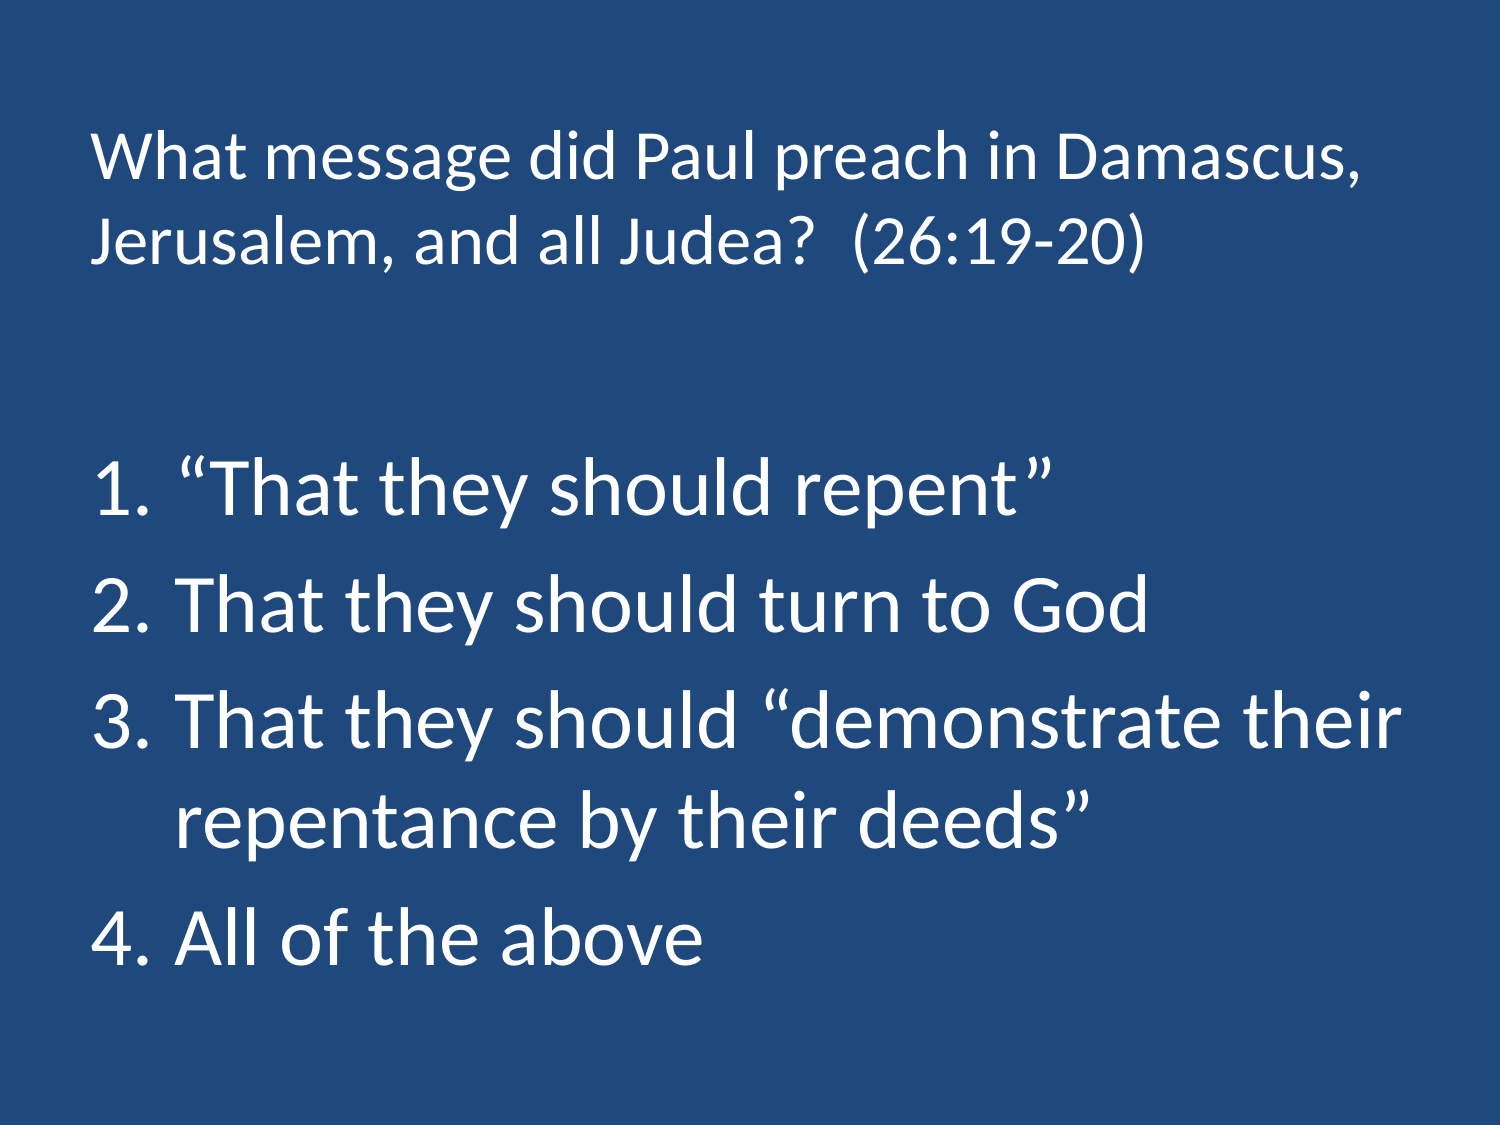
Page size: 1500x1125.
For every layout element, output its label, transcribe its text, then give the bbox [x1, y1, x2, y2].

list “That they should repent” That they should turn to God That they should “demonstrate their repentance by their deeds” All of the above [75, 425, 1425, 1005]
title What message did Paul preach in Damascus, Jerusalem, and all Judea? (26:19-20) [75, 99, 1426, 288]
